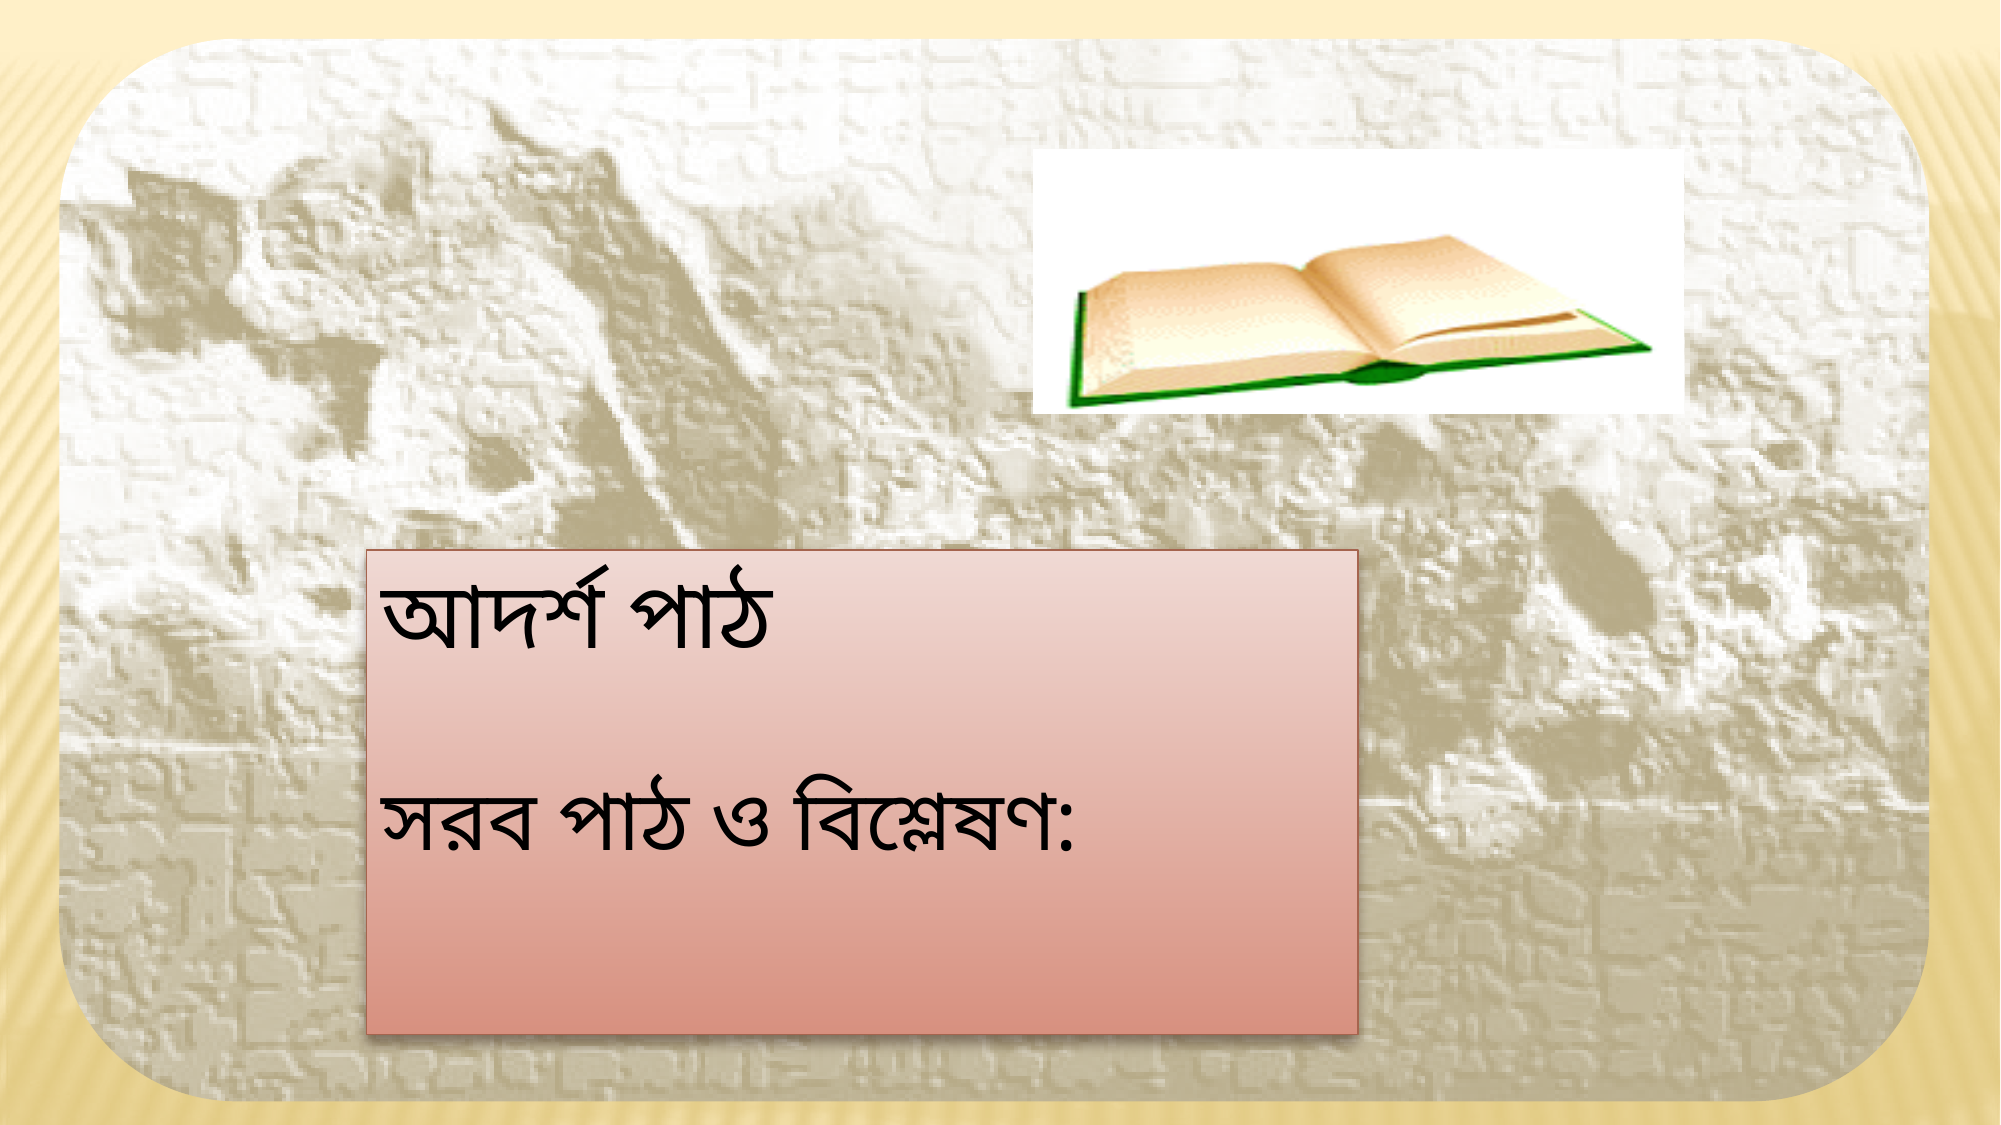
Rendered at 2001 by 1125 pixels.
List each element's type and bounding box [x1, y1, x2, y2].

picture [58, 38, 1930, 1102]
